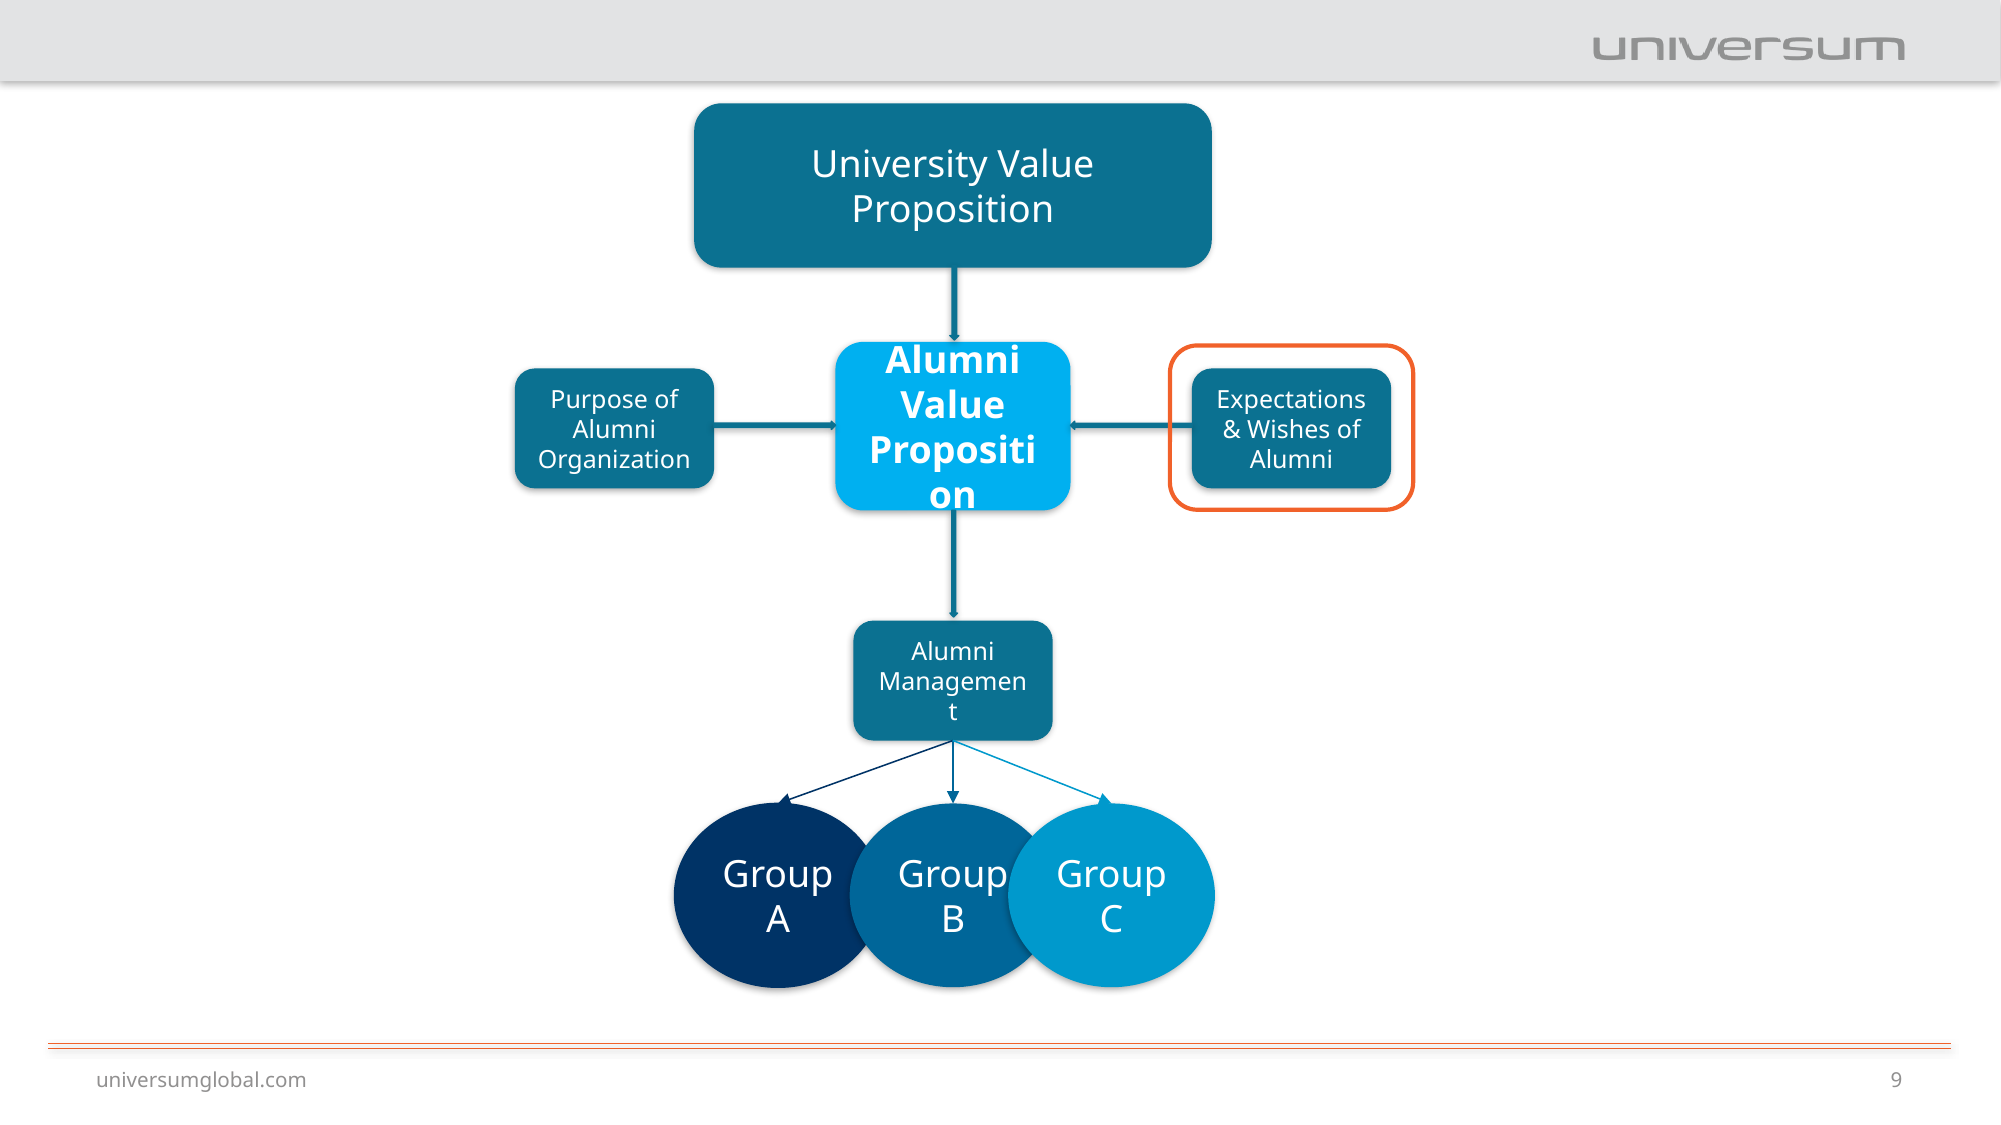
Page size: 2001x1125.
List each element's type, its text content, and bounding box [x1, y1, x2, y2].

text_box Alumni Value Proposition [834, 341, 1072, 512]
text_box [1069, 420, 1167, 431]
text_box Alumni Management [852, 619, 1054, 739]
text_box [713, 420, 837, 431]
text_box University Value Proposition [693, 102, 1213, 269]
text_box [777, 740, 951, 804]
text_box [1167, 343, 1416, 512]
text_box Group B [848, 813, 1031, 988]
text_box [952, 740, 1112, 804]
slide_number 9 [1538, 1059, 1919, 1104]
text_box Group A [673, 802, 864, 988]
text_box [949, 509, 959, 618]
footer universumglobal.com [81, 1059, 607, 1104]
text_box Purpose of Alumni Organization [514, 367, 715, 490]
text_box [949, 265, 960, 341]
text_box Group C [1007, 802, 1216, 988]
